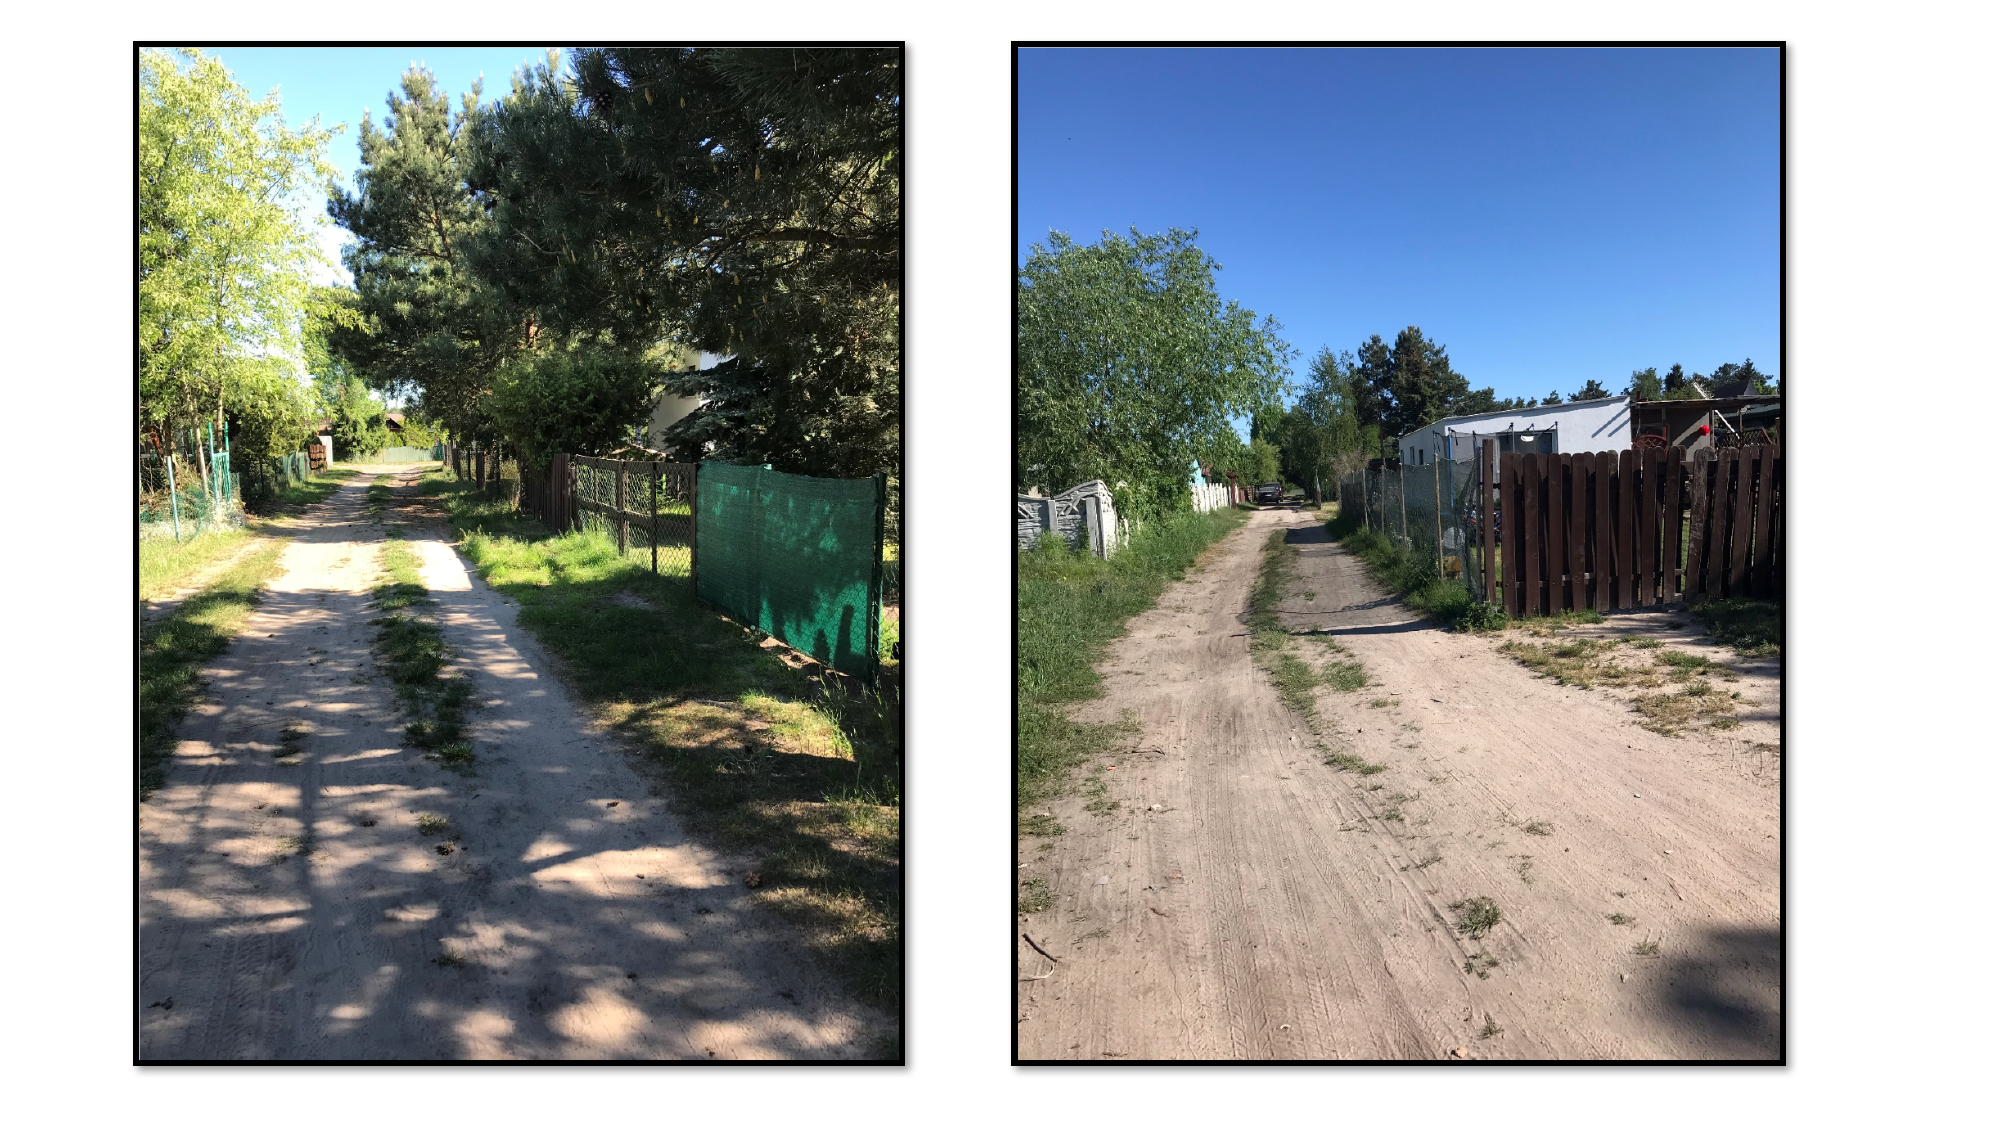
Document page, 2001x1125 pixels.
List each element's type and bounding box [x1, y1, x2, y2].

picture [12, 49, 1906, 1060]
